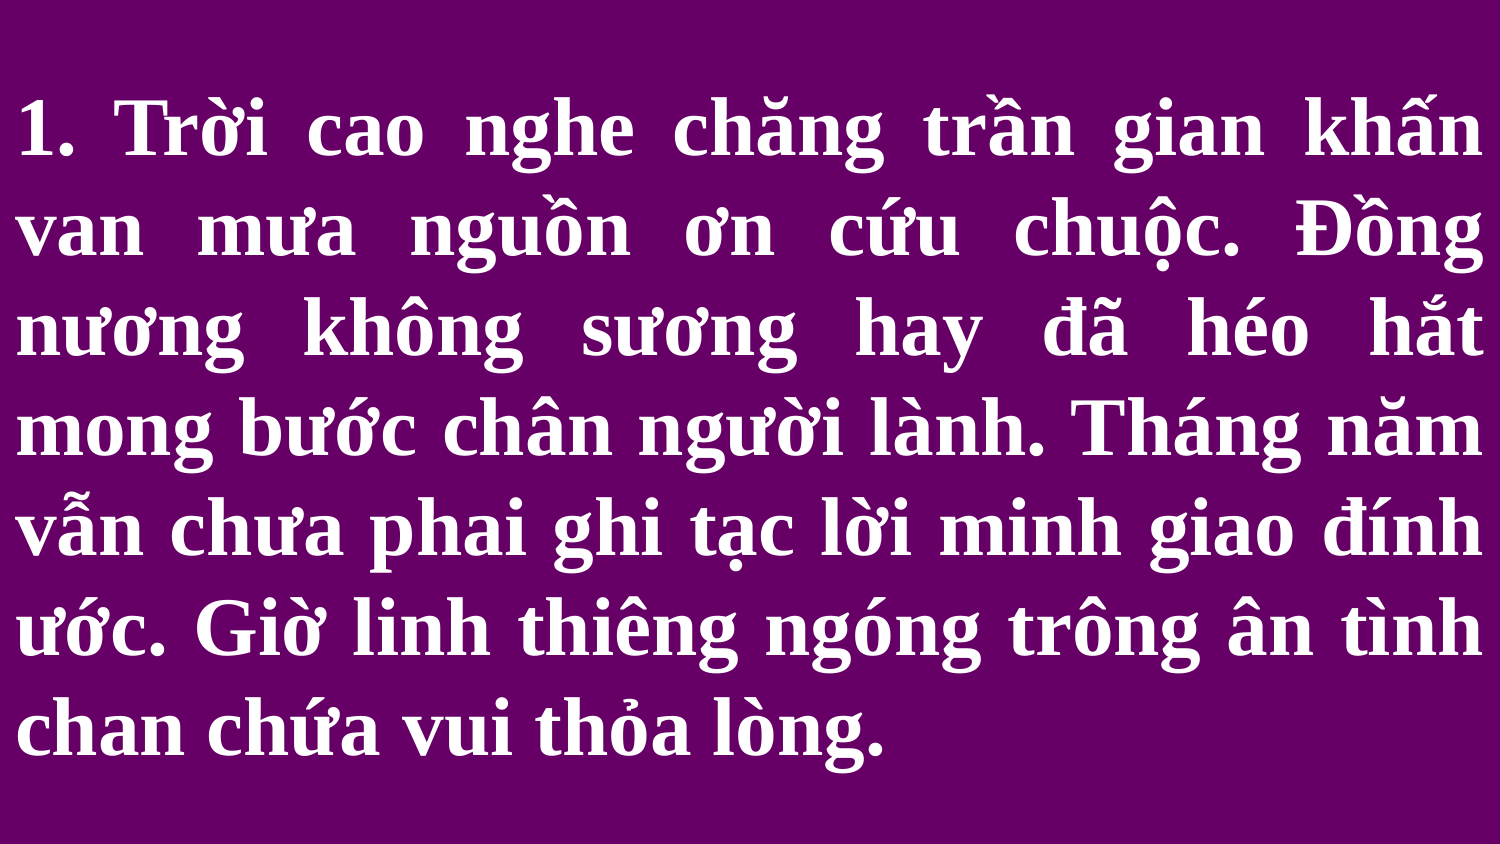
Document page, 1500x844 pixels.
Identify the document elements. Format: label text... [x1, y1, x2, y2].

title 1. Trời cao nghe chăng trần gian khấn van mưa nguồn ơn cứu chuộc. Đồng nương không sương hay đã héo hắt mong bước chân người lành. Tháng năm vẫn chưa phai ghi tạc lời minh giao đính ước. Giờ linh thiêng ngóng trông ân tình chan chứa vui thỏa lòng. [0, 0, 1500, 844]
